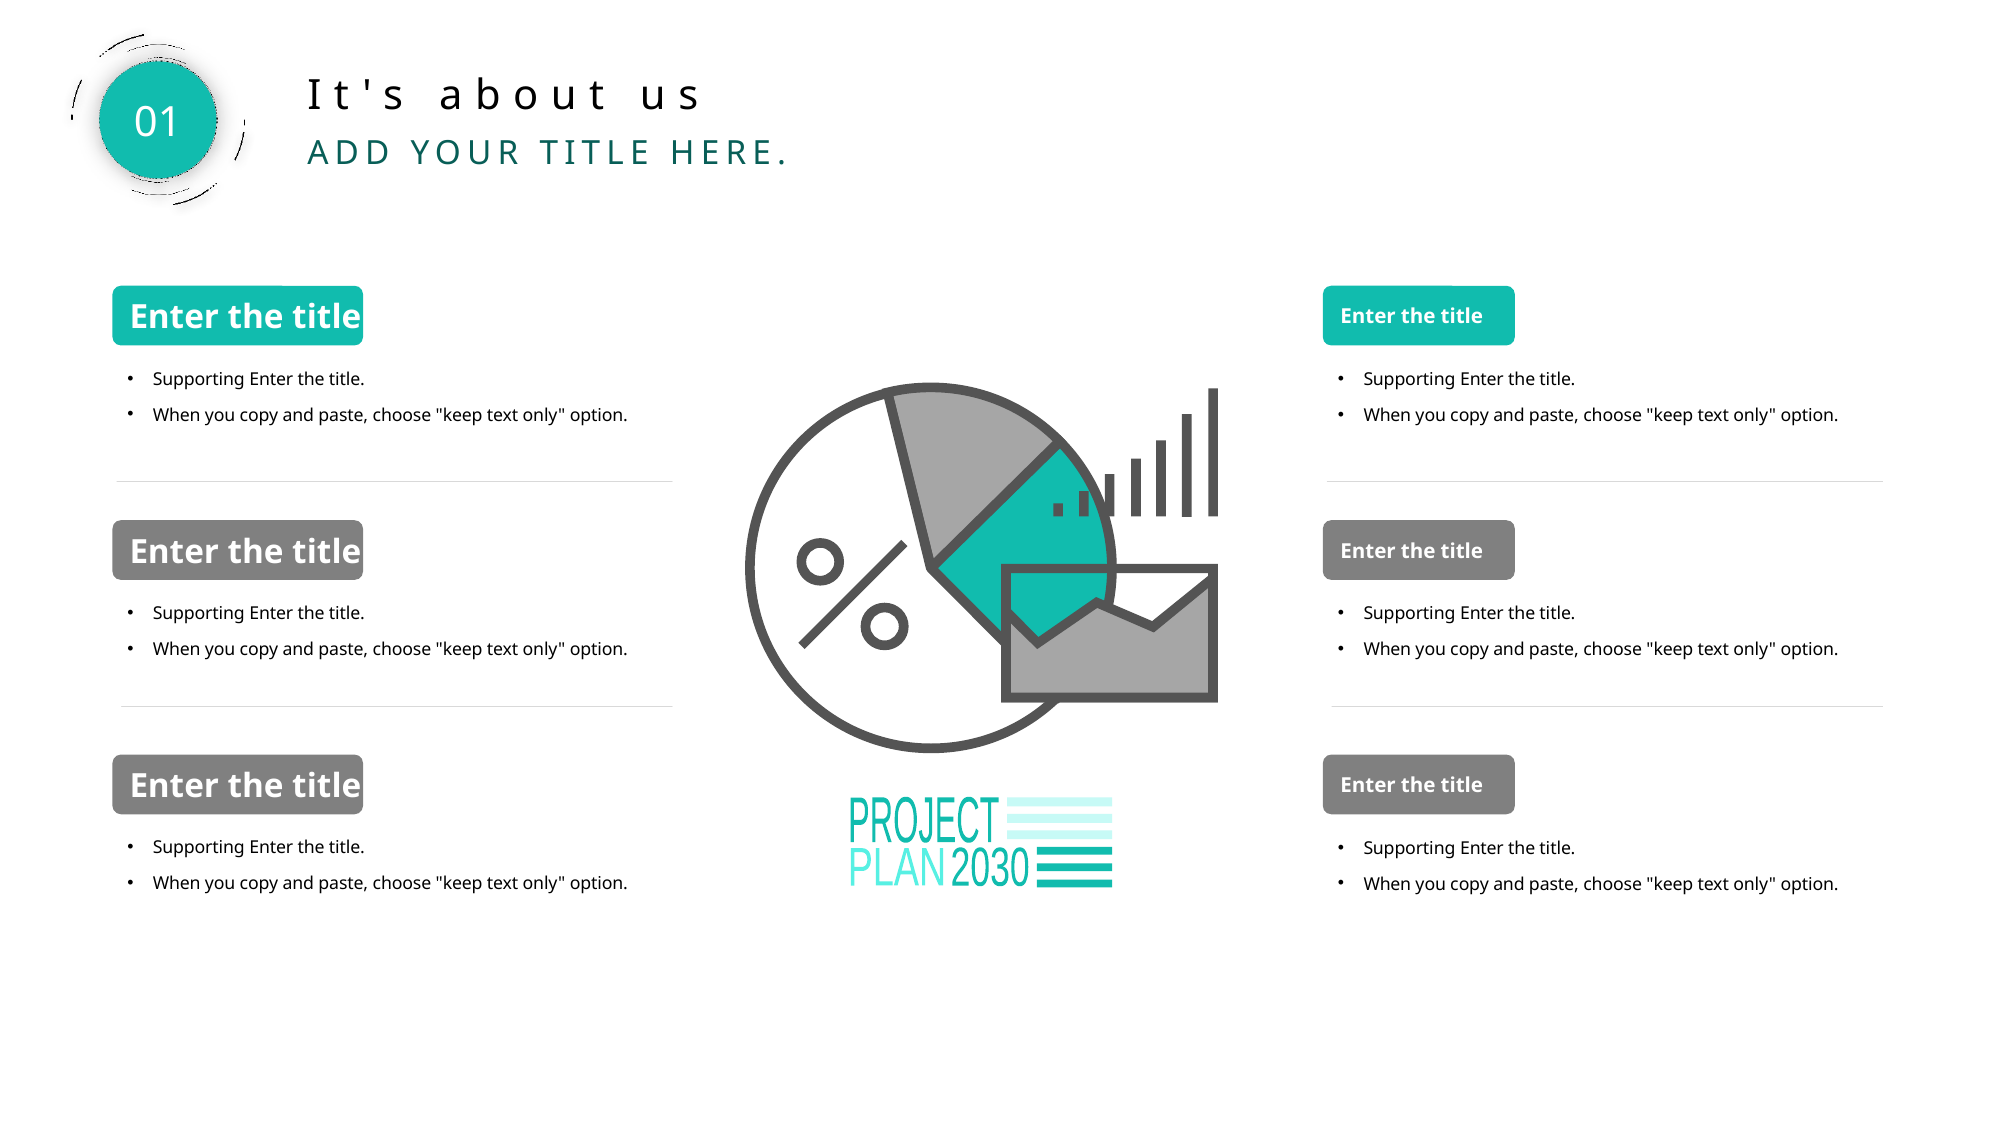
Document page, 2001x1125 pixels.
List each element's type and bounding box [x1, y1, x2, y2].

text_box [112, 285, 1906, 923]
text_box [71, 34, 934, 205]
